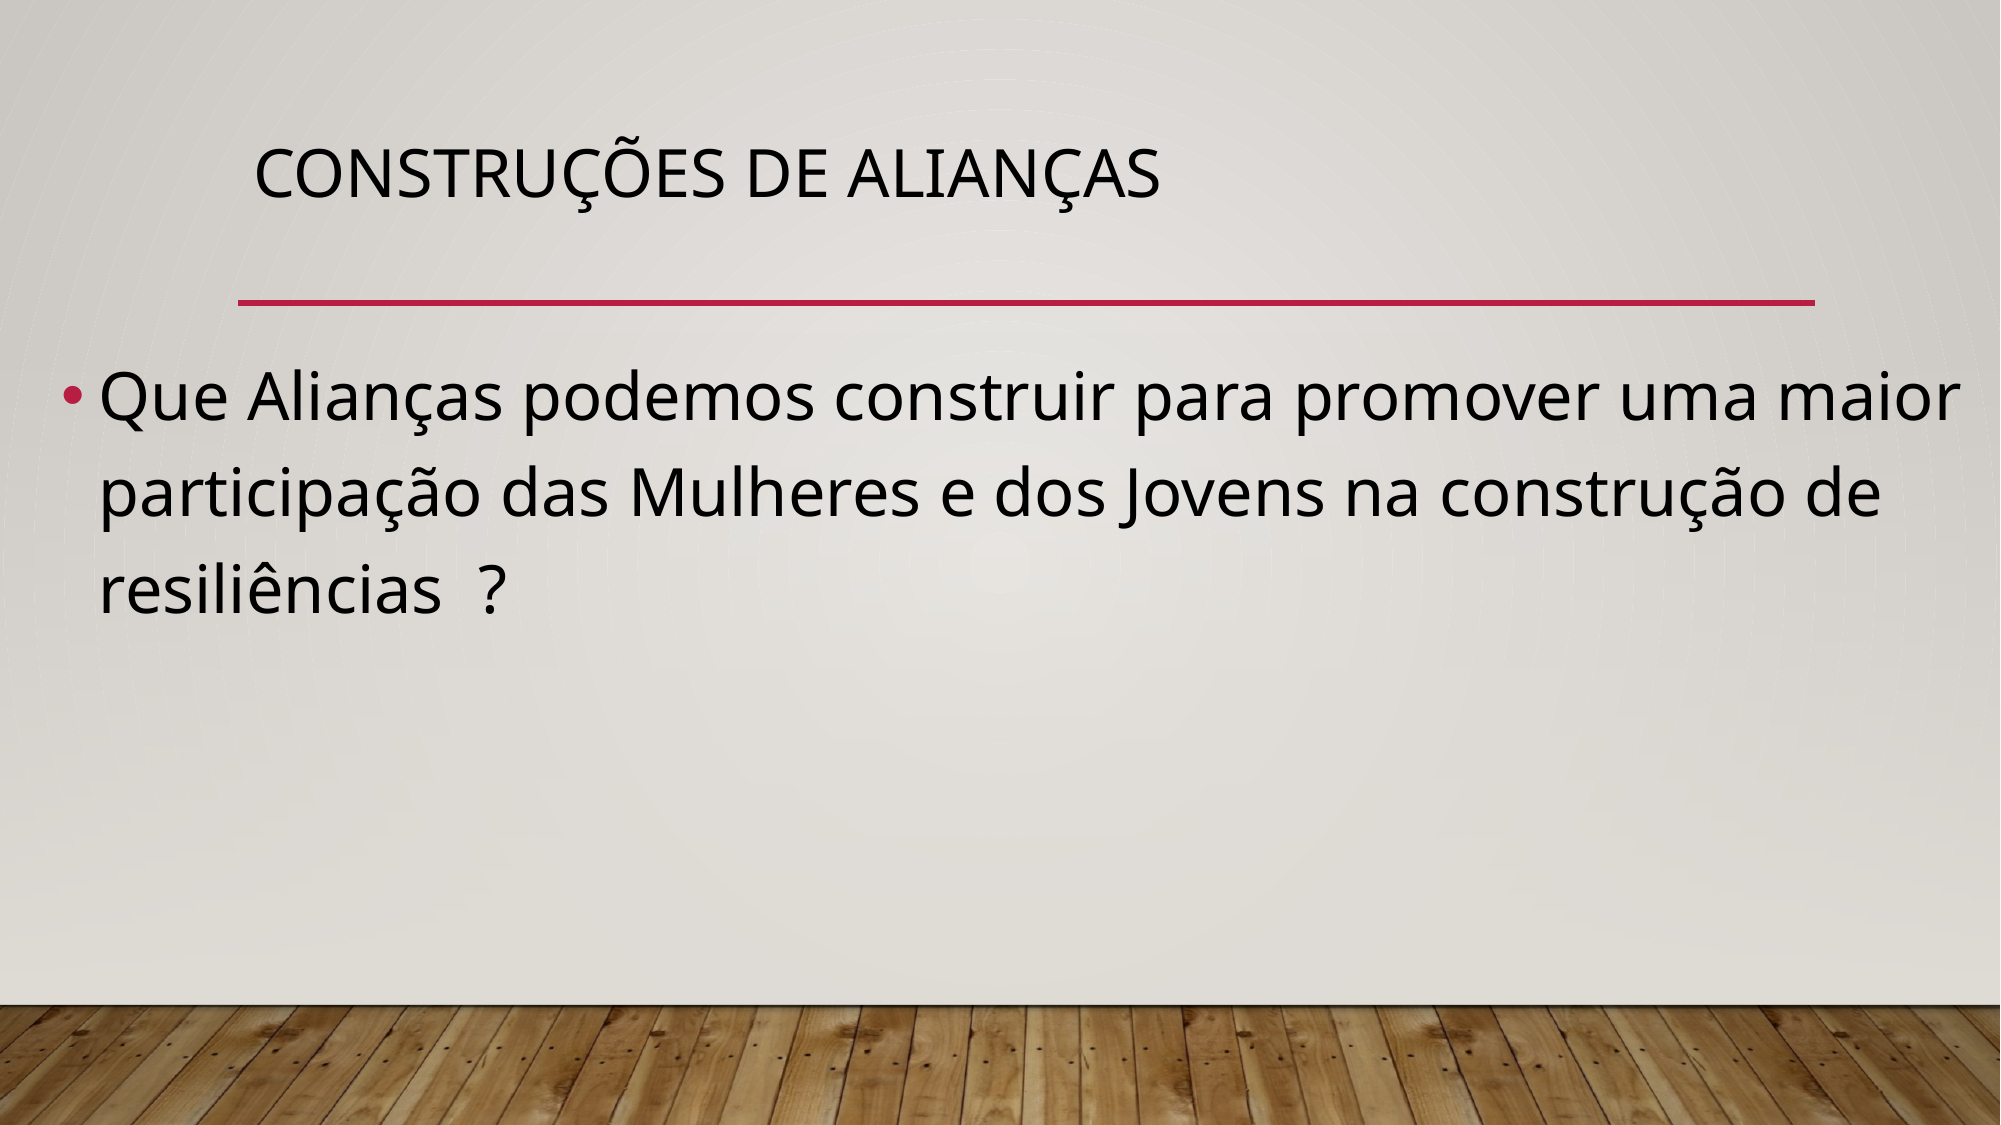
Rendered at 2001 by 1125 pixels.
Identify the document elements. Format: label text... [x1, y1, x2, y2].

picture [0, 1005, 2000, 1125]
title Construções de alianças [238, 131, 1814, 305]
list Que Alianças podemos construir para promover uma maior participação das Mulheres e dos Jovens na construção de resiliências ? [46, 330, 1984, 1059]
